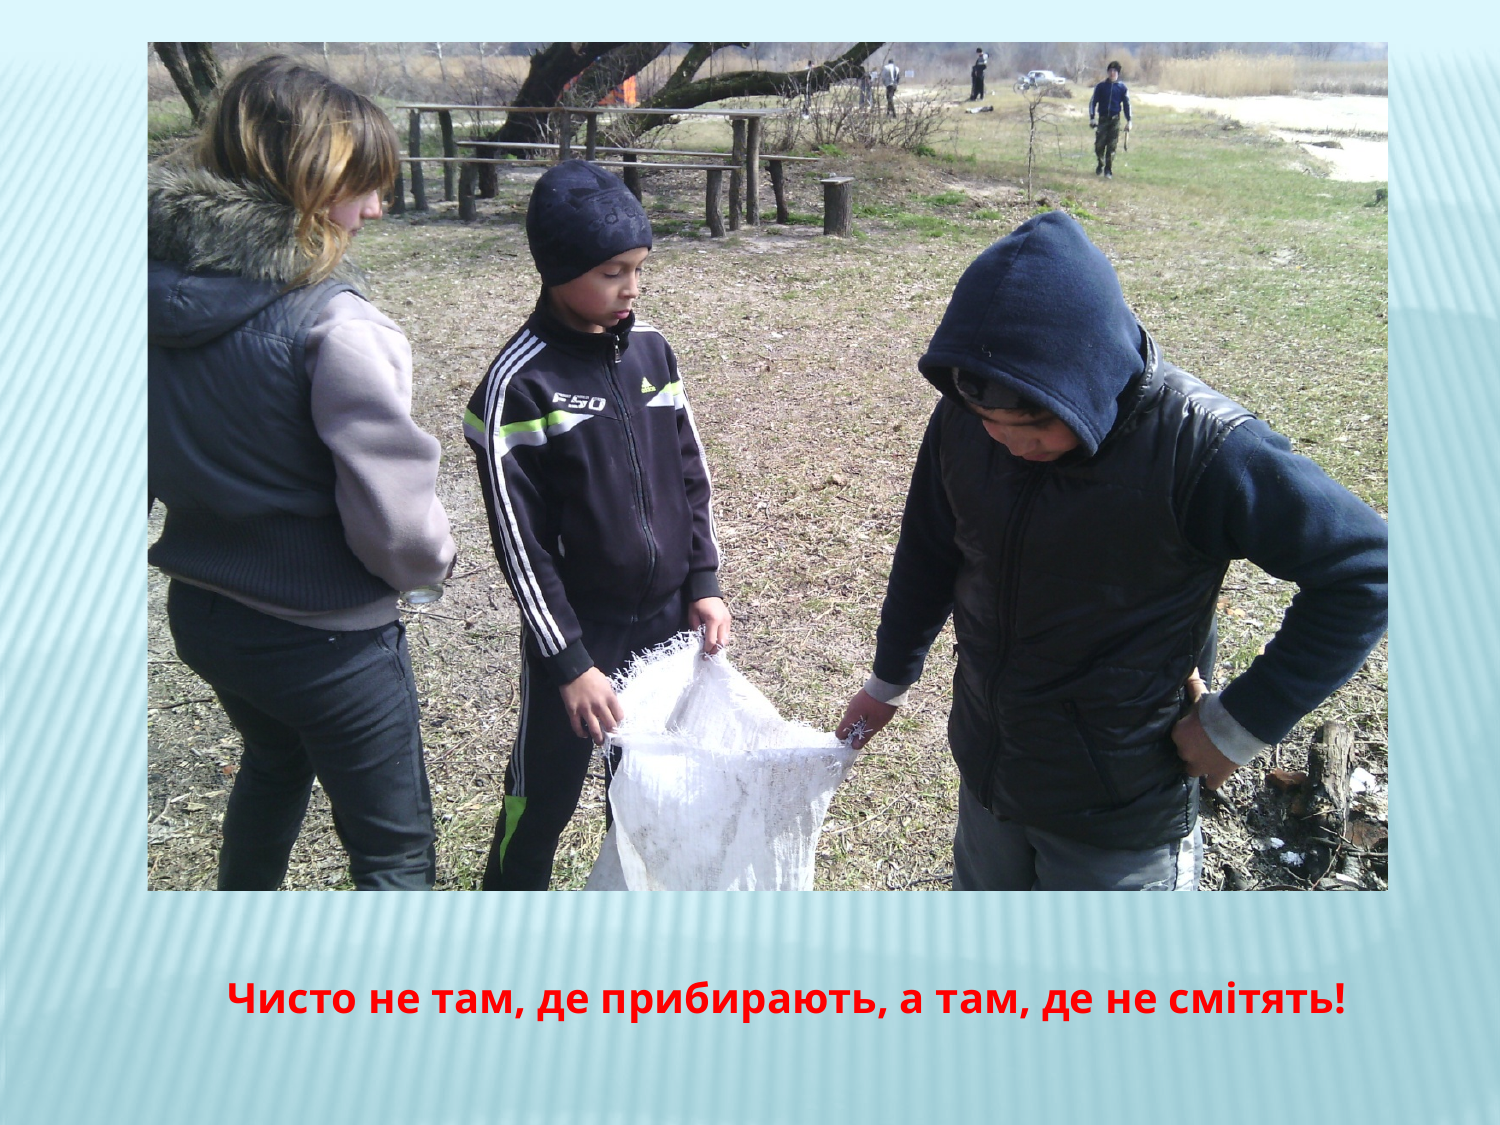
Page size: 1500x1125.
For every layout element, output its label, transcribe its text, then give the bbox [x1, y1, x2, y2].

text_box Чисто не там, де прибирають, а там, де не смітять! [212, 964, 1362, 1029]
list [147, 42, 1389, 891]
